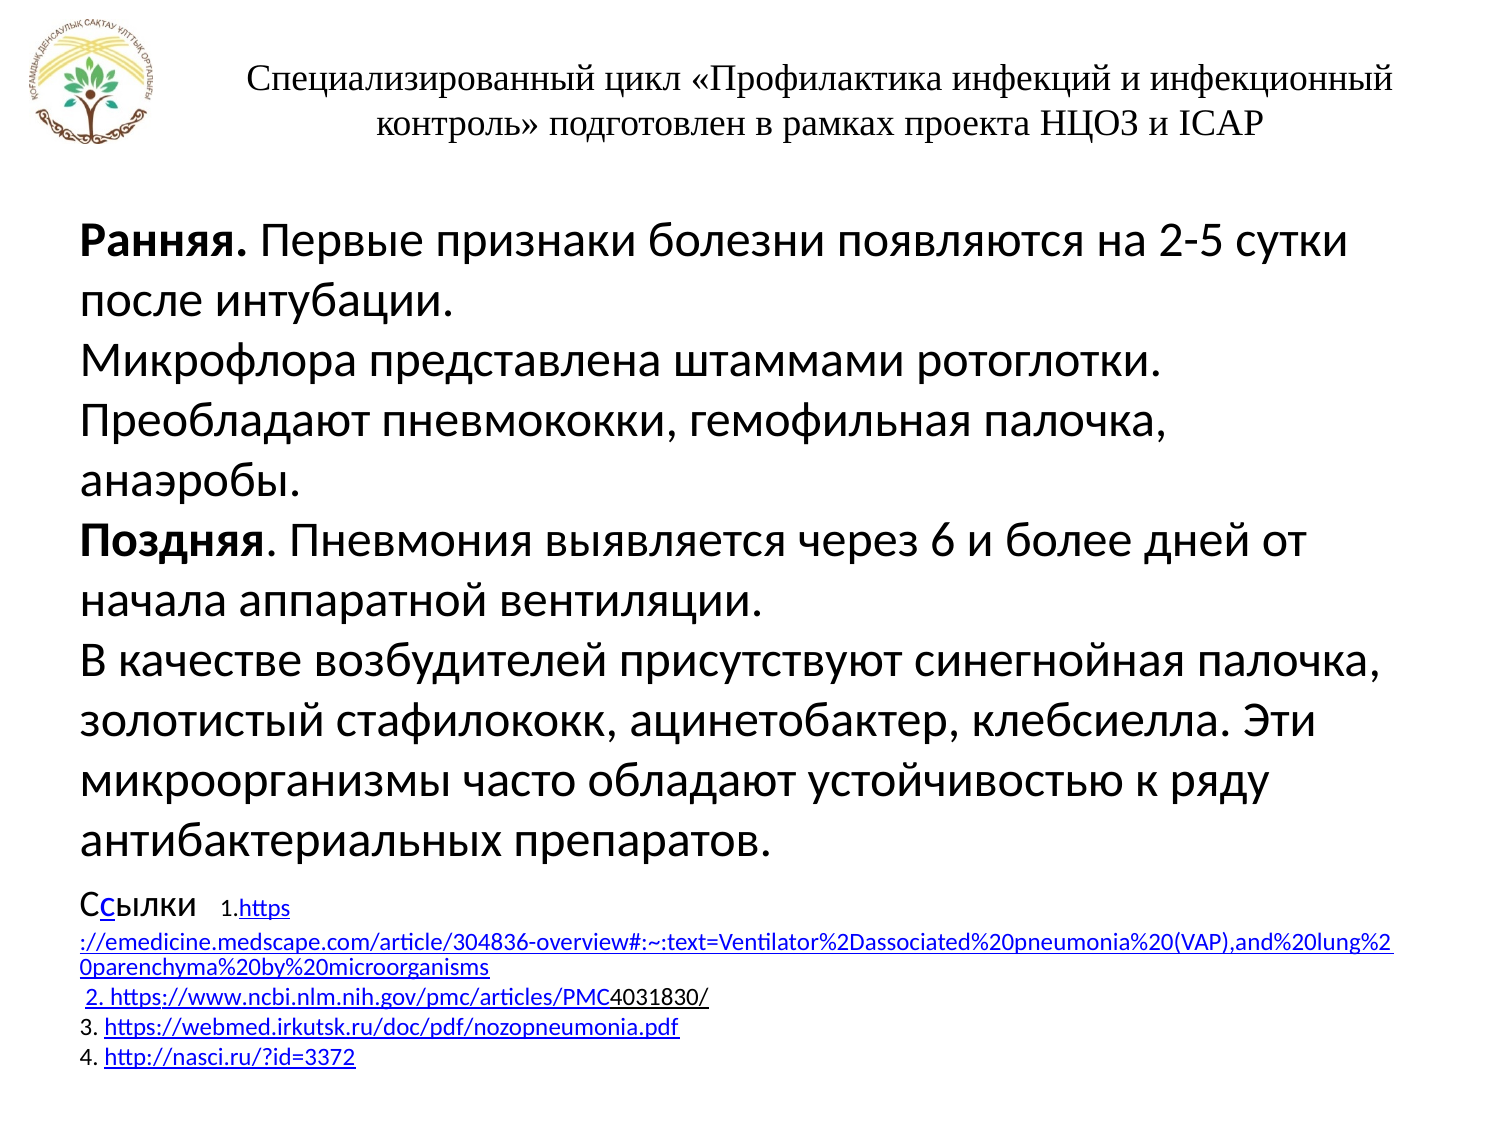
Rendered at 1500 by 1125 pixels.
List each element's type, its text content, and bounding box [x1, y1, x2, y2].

text_box Специализированный цикл «Профилактика инфекций и инфекционный контроль» подготовлен в рамках проекта НЦОЗ и ICAP [210, 45, 1430, 150]
picture [29, 18, 153, 144]
text_box Ранняя. Первые признаки болезни появляются на 2-5 сутки после интубации. Микрофлора представлена штаммами ротоглотки. Преобладают пневмококки, гемофильная палочка, анаэробы. Поздняя. Пневмония выявляется через 6 и более дней от начала аппаратной вентиляции. В качестве возбудителей присутствуют синегнойная палочка, золотистый стафилококк, ацинетобактер, клебсиелла. Эти микроорганизмы часто обладают устойчивостью к ряду антибактериальных препаратов. Ссылки 1.https://emedicine.medscape.com/article/304836-overview#:~:text=Ventilator%2Dassociated%20pneumonia%20(VAP),and%20lung%20parenchyma%20by%20microorganisms 2. https://www.ncbi.nlm.nih.gov/pmc/articles/PMC4031830/ 3. https://webmed.irkutsk.ru/doc/pdf/nozopneumonia.pdf 4. http://nasci.ru/?id=3372 [64, 198, 1415, 1123]
